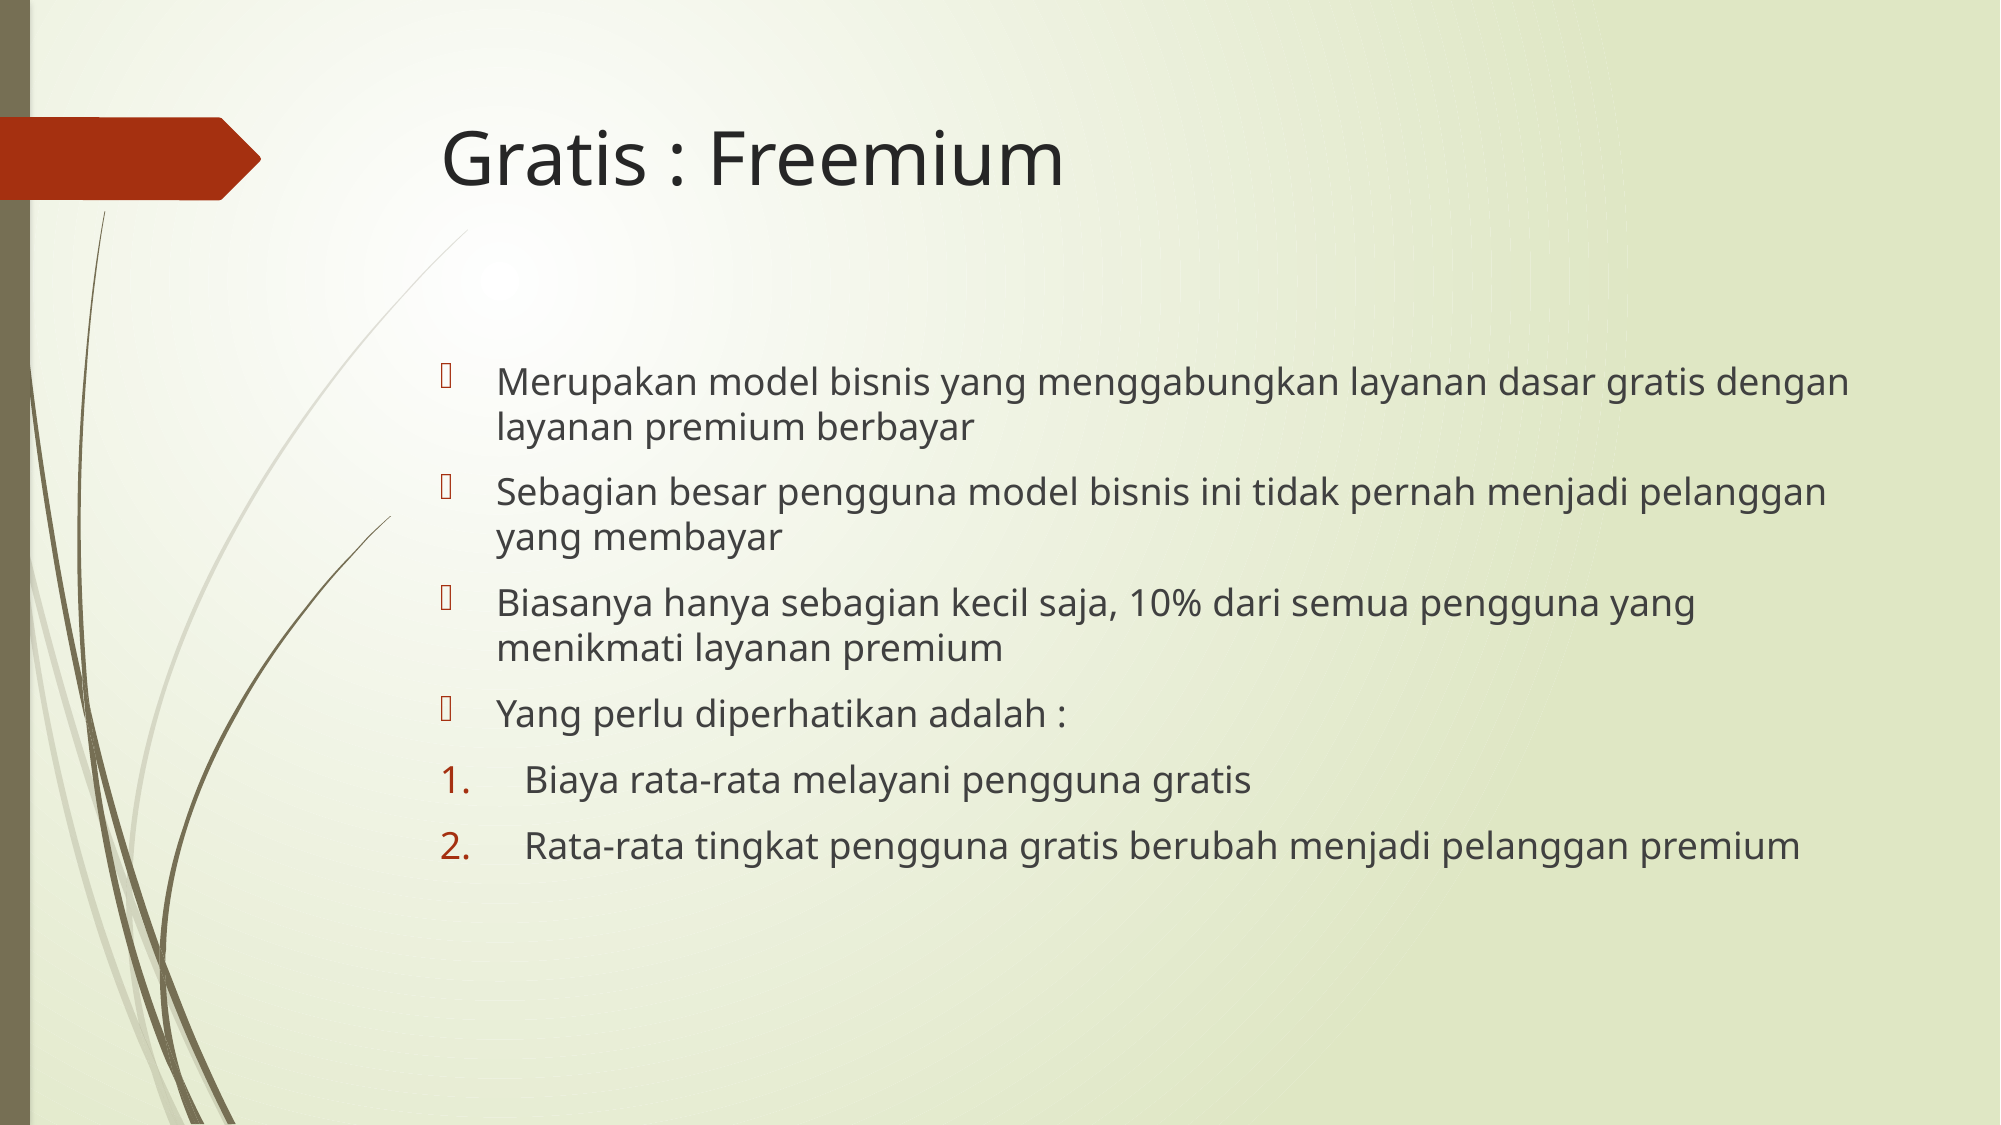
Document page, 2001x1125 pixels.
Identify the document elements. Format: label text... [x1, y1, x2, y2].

list Merupakan model bisnis yang menggabungkan layanan dasar gratis dengan layanan premium berbayar Sebagian besar pengguna model bisnis ini tidak pernah menjadi pelanggan yang membayar Biasanya hanya sebagian kecil saja, 10% dari semua pengguna yang menikmati layanan premium Yang perlu diperhatikan adalah : Biaya rata-rata melayani pengguna gratis Rata-rata tingkat pengguna gratis berubah menjadi pelanggan premium [424, 350, 1888, 970]
title Gratis : Freemium [425, 102, 1888, 313]
